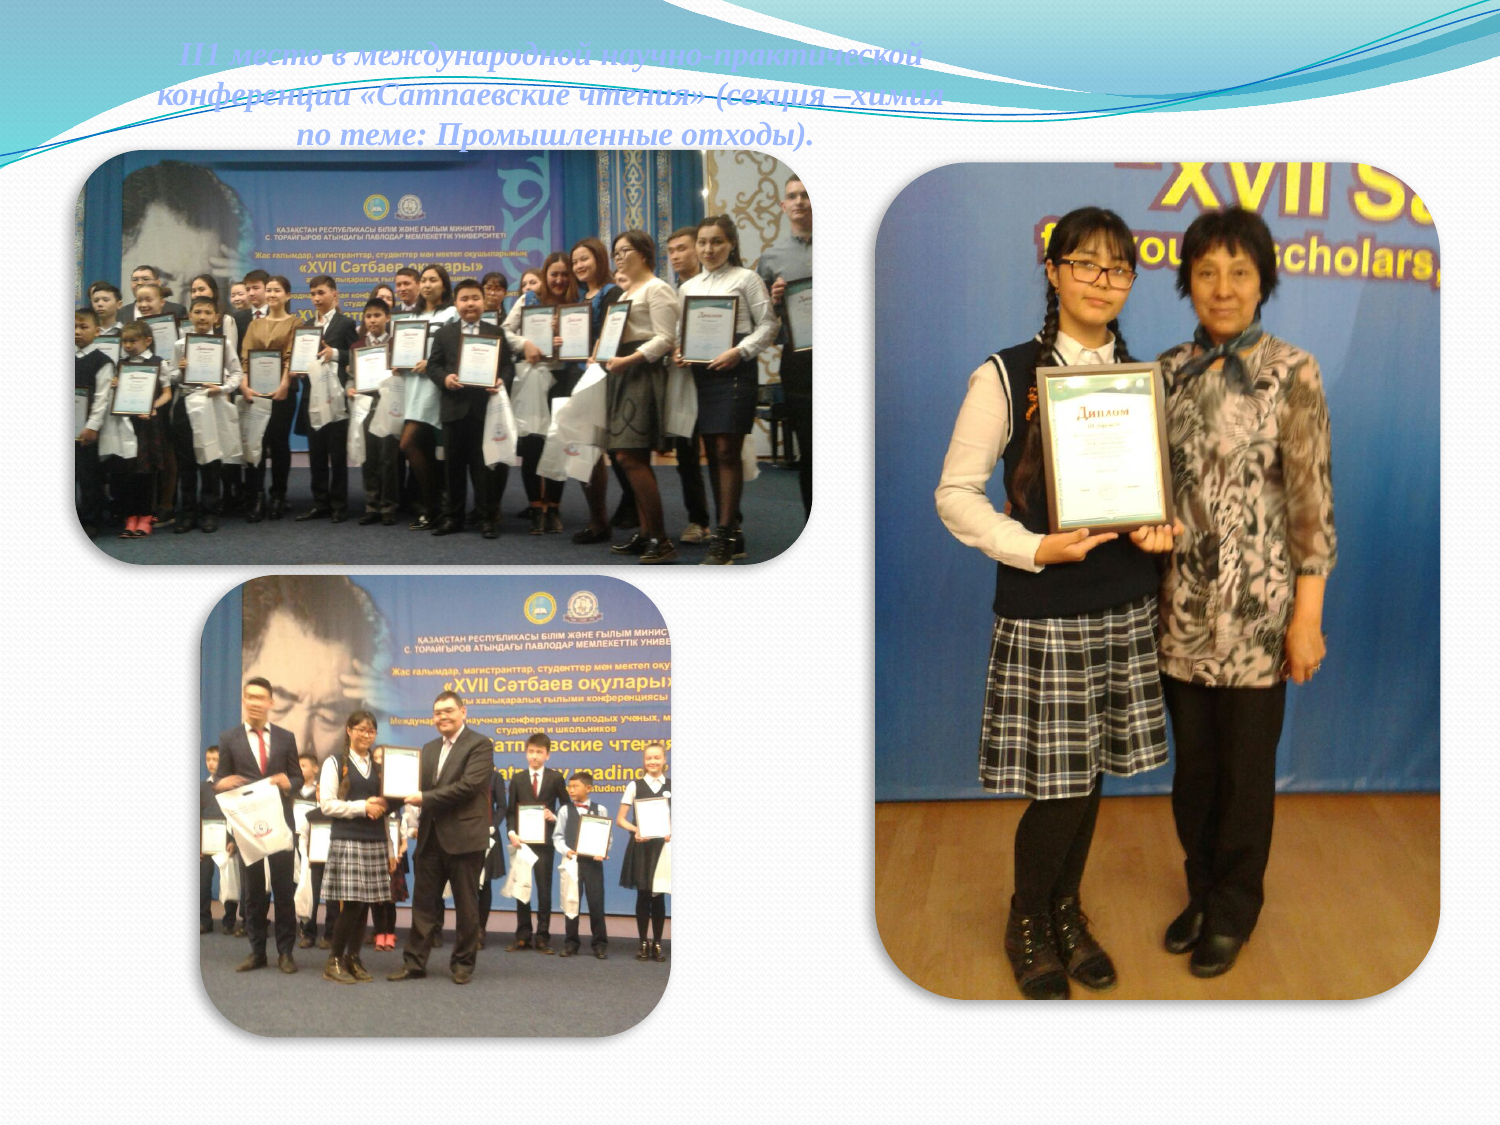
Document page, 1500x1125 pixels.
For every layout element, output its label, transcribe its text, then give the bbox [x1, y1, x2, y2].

picture [74, 149, 813, 566]
picture [199, 574, 672, 1038]
text_box ІІ1 место в международной научно-практической конференции «Сатпаевские чтения» (секция –химия по теме: Промышленные отходы). [142, 24, 970, 160]
picture [874, 162, 1441, 1001]
